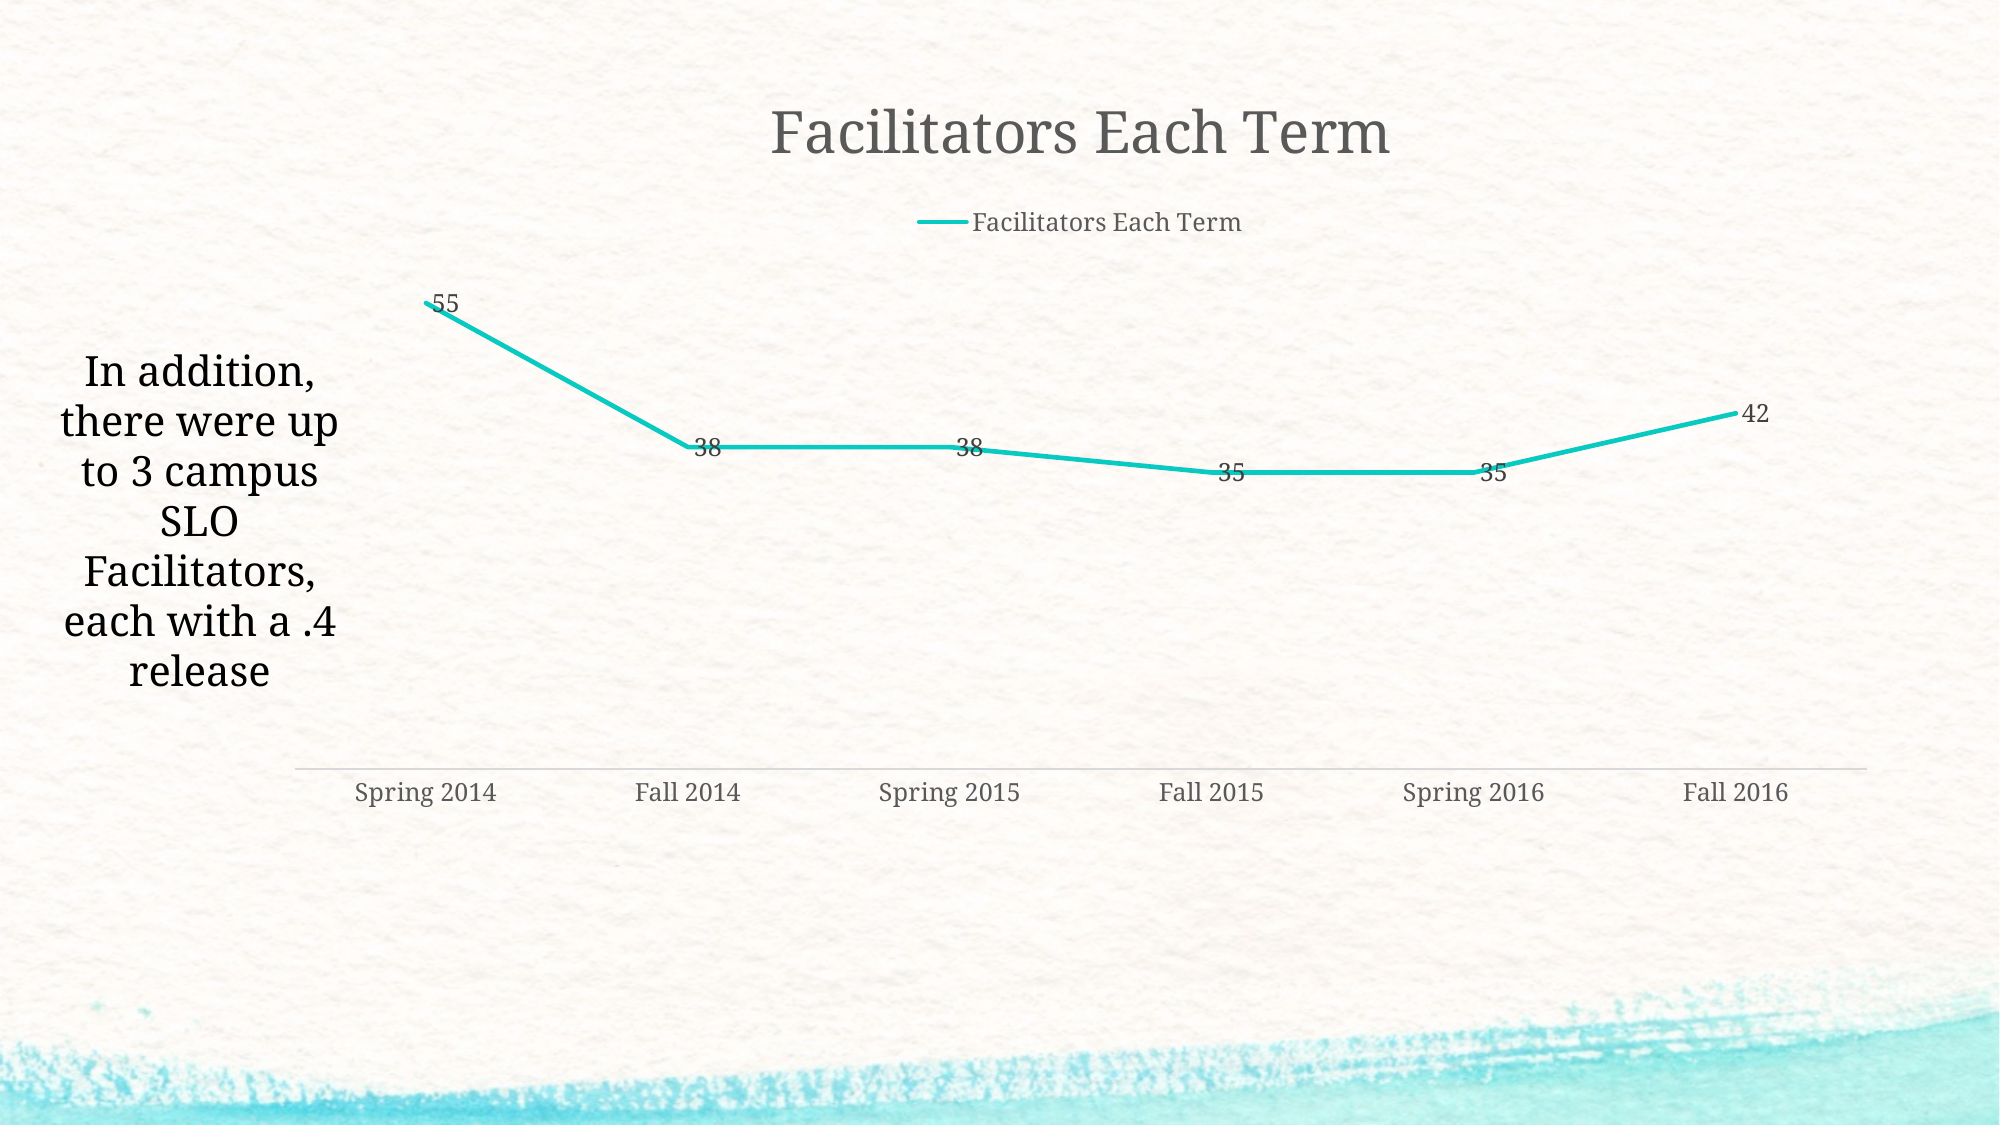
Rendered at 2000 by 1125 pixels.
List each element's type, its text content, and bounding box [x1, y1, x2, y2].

chart [262, 49, 1900, 825]
picture [0, 0, 2000, 1125]
text_box In addition, there were up to 3 campus SLO Facilitators, each with a .4 release [24, 337, 262, 703]
